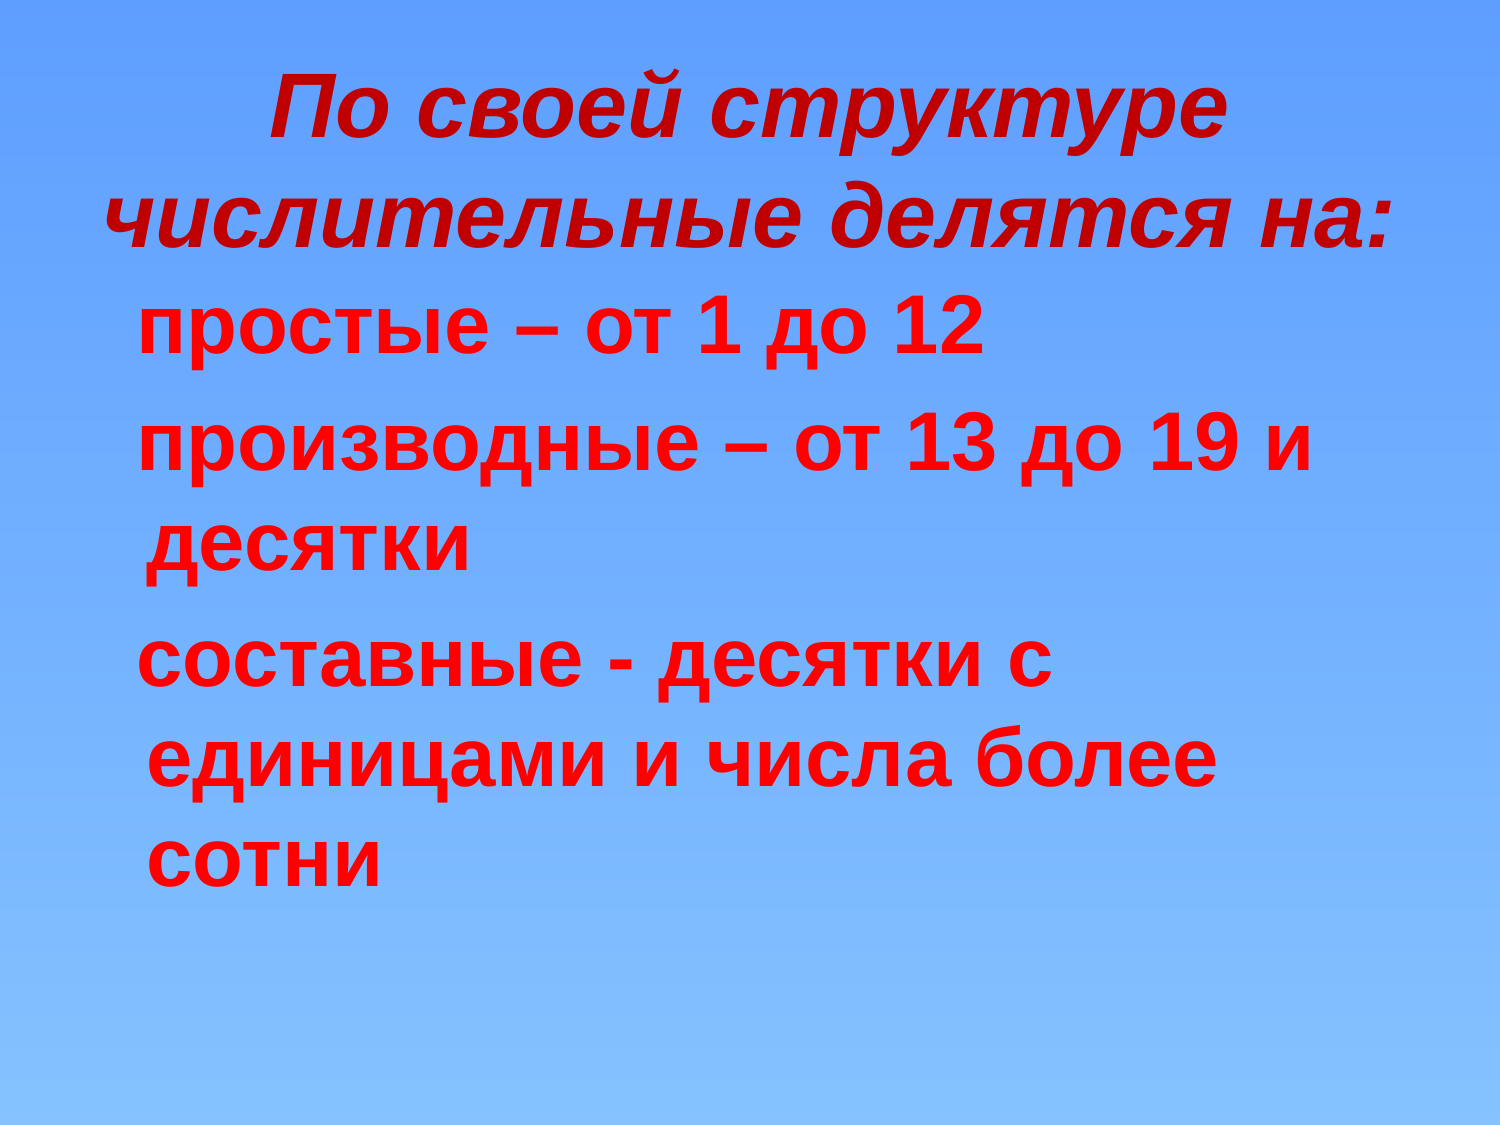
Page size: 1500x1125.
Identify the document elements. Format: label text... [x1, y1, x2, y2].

title По своей структуре числительные делятся на: [74, 105, 1426, 262]
list простые – от 1 до 12 производные – от 13 до 19 и десятки составные - десятки с единицами и числа более сотни [74, 262, 1426, 1006]
